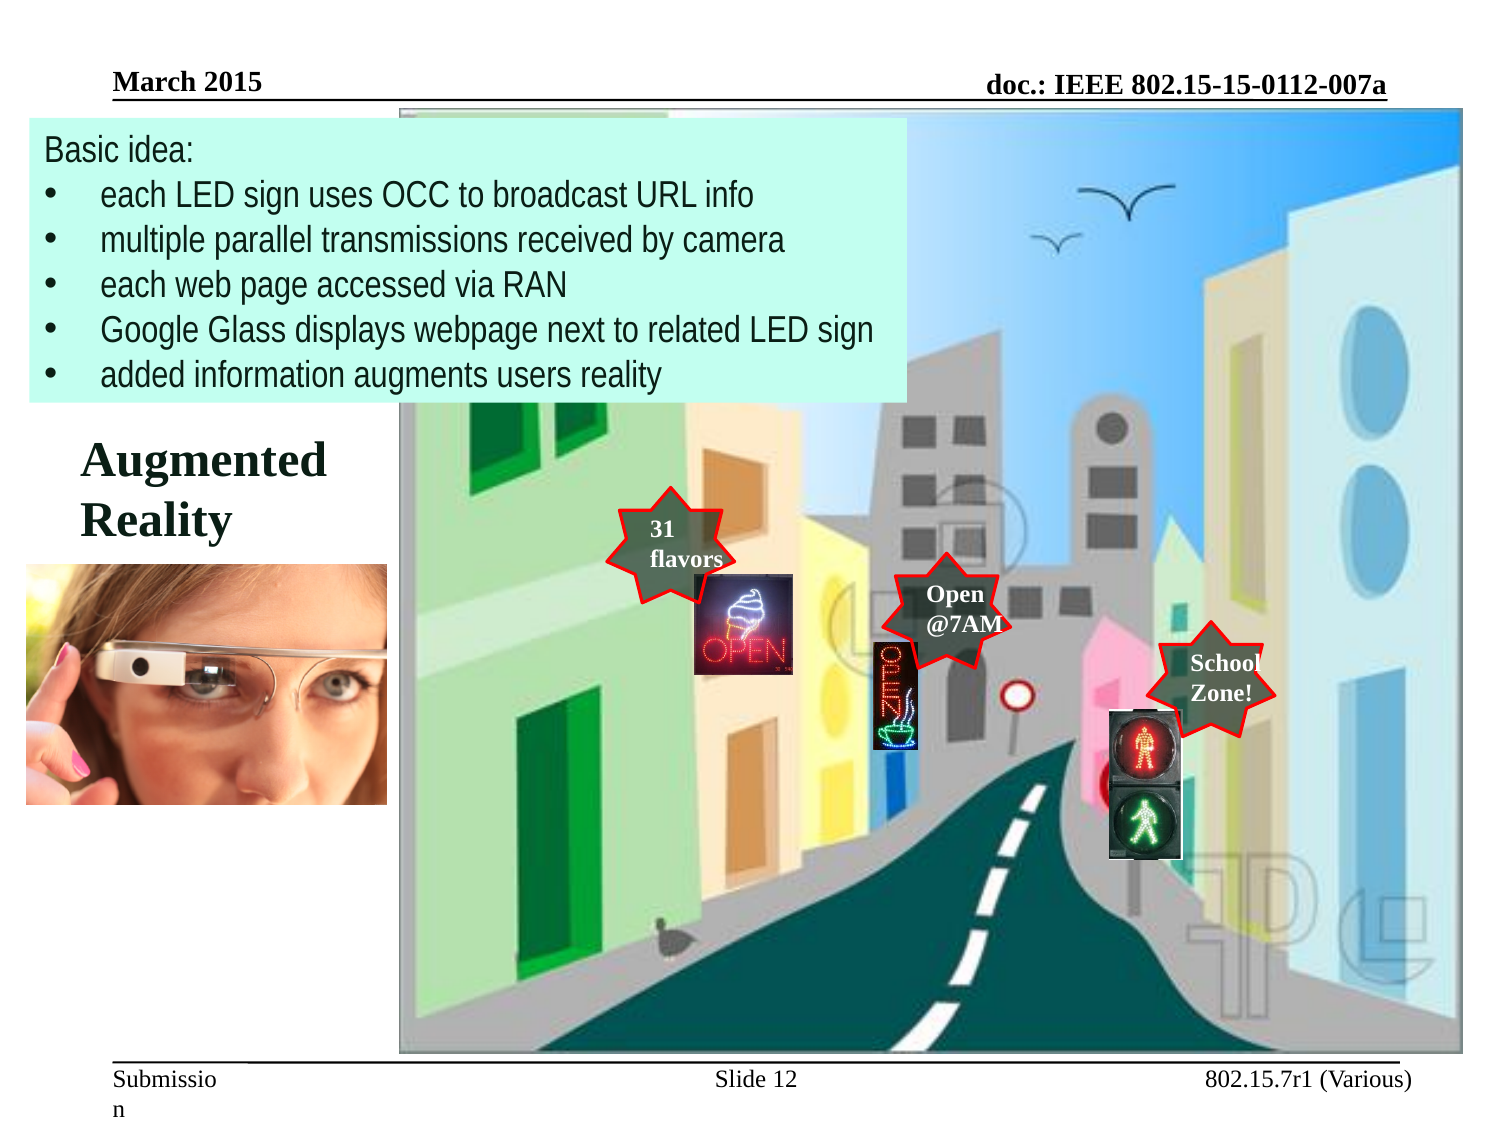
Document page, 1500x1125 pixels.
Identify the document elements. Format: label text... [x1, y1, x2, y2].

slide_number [112, 62, 375, 98]
footer 802.15.7r1 (Various) [900, 1062, 1413, 1093]
slide_number Slide 12 [712, 1062, 800, 1093]
text_box Basic idea: each LED sign uses OCC to broadcast URL info multiple parallel transmissions received by camera each web page accessed via RAN Google Glass displays webpage next to related LED sign added information augments users reality [29, 117, 399, 403]
text_box Augmented Reality [65, 418, 343, 554]
picture [26, 564, 387, 805]
picture [399, 108, 1463, 1054]
